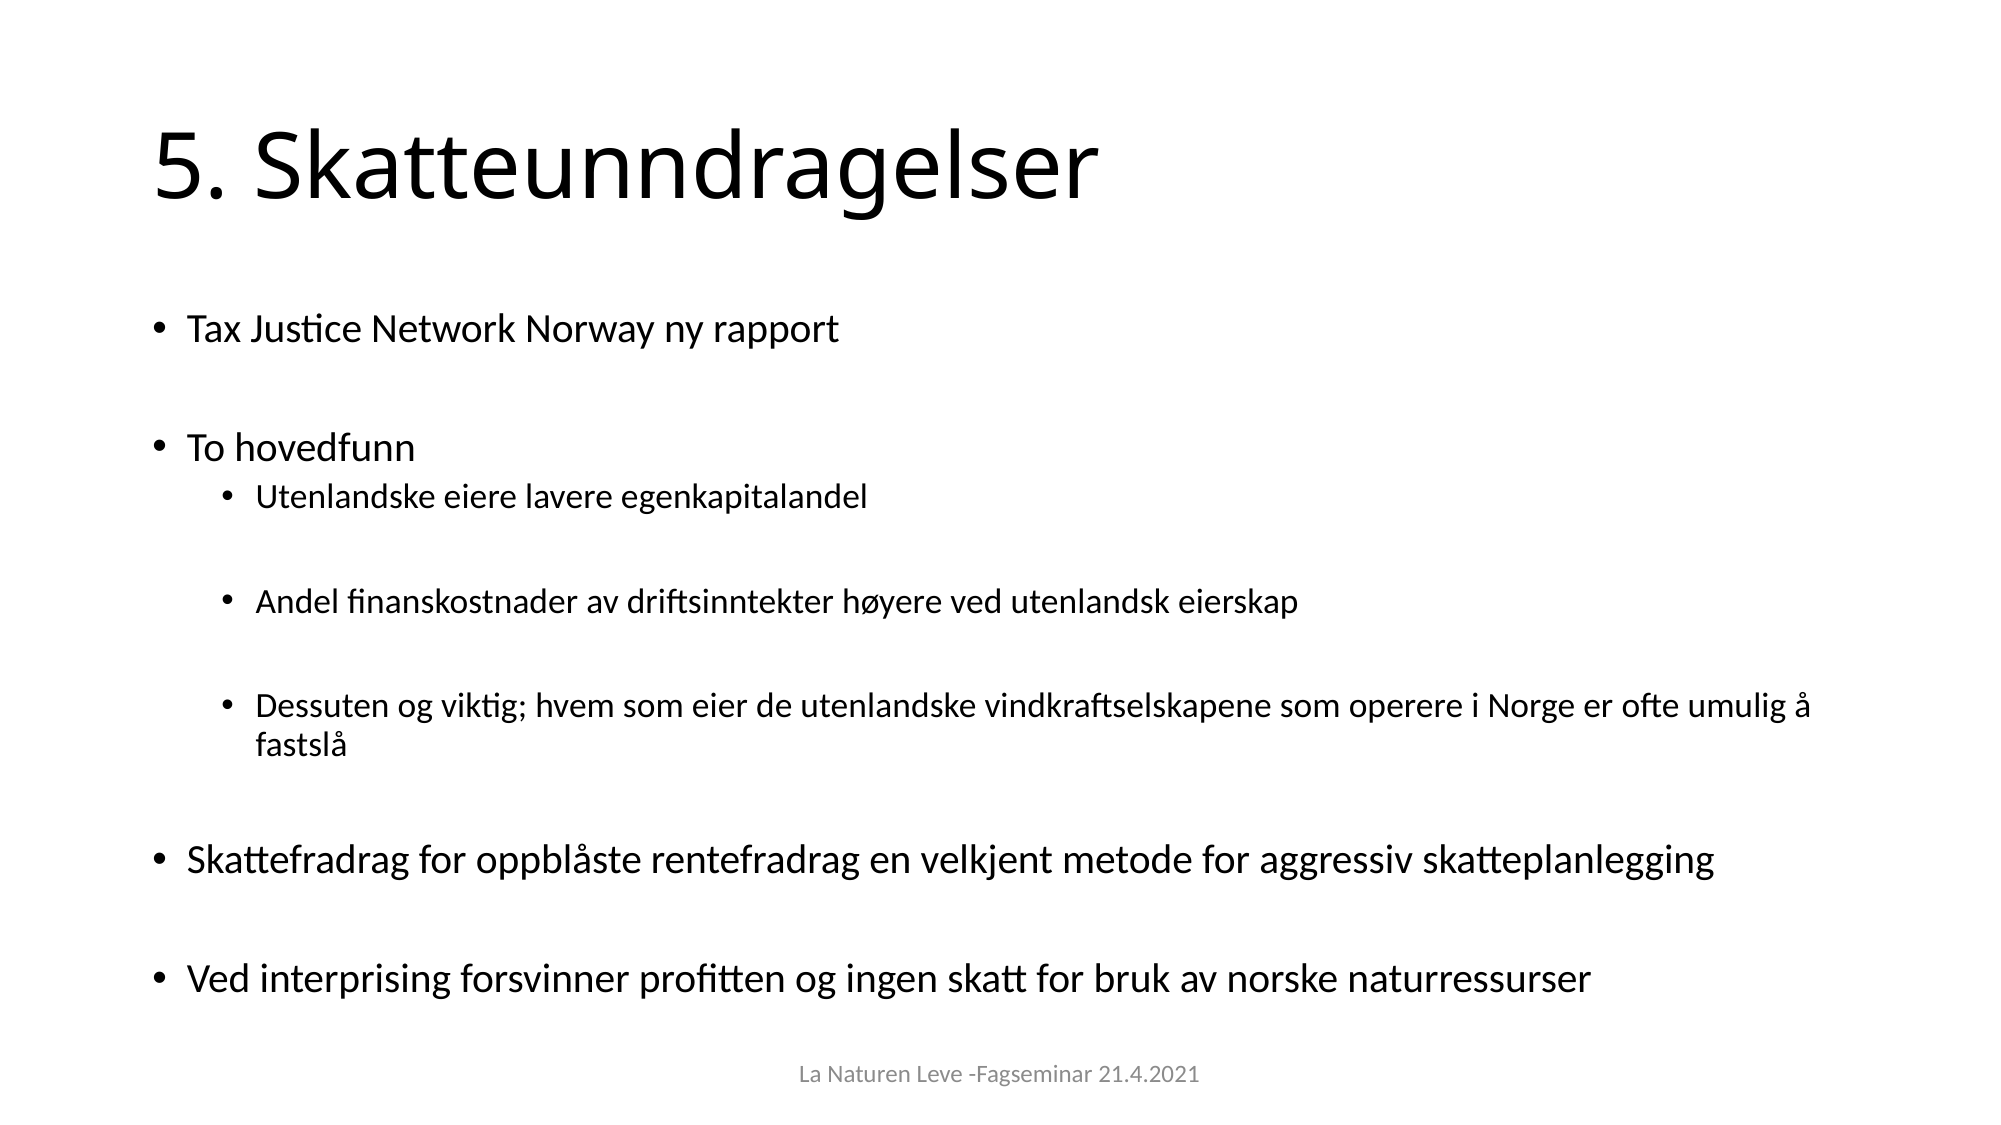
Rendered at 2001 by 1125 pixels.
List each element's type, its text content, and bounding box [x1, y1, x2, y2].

footer La Naturen Leve -Fagseminar 21.4.2021 [662, 1042, 1338, 1103]
title 5. Skatteunndragelser [137, 59, 1863, 278]
list Tax Justice Network Norway ny rapport To hovedfunn Utenlandske eiere lavere egenkapitalandel Andel finanskostnader av driftsinntekter høyere ved utenlandsk eierskap Dessuten og viktig; hvem som eier de utenlandske vindkraftselskapene som operere i Norge er ofte umulig å fastslå Skattefradrag for oppblåste rentefradrag en velkjent metode for aggressiv skatteplanlegging Ved interprising forsvinner profitten og ingen skatt for bruk av norske naturressurser [137, 299, 1863, 1014]
